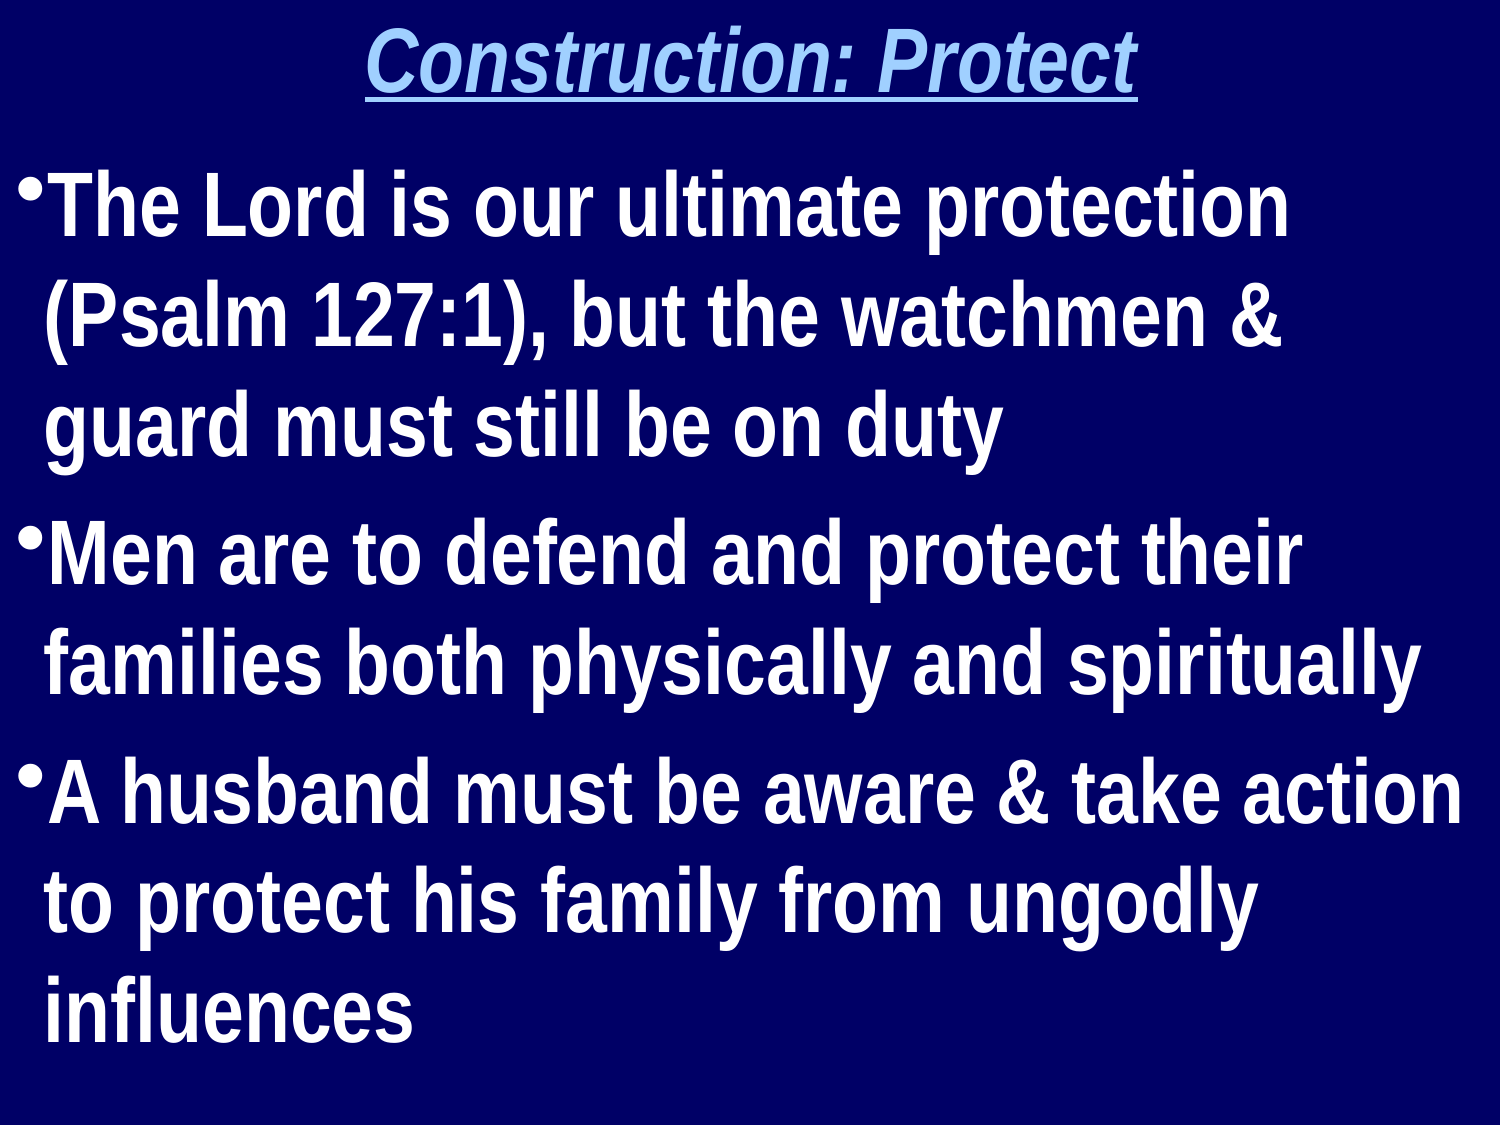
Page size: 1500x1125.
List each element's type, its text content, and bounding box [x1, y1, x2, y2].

title Construction: Protect [1, 0, 1500, 137]
list The Lord is our ultimate protection (Psalm 127:1), but the watchmen & guard must still be on duty Men are to defend and protect their families both physically and spiritually A husband must be aware & take action to protect his family from ungodly influences [0, 137, 1500, 1125]
